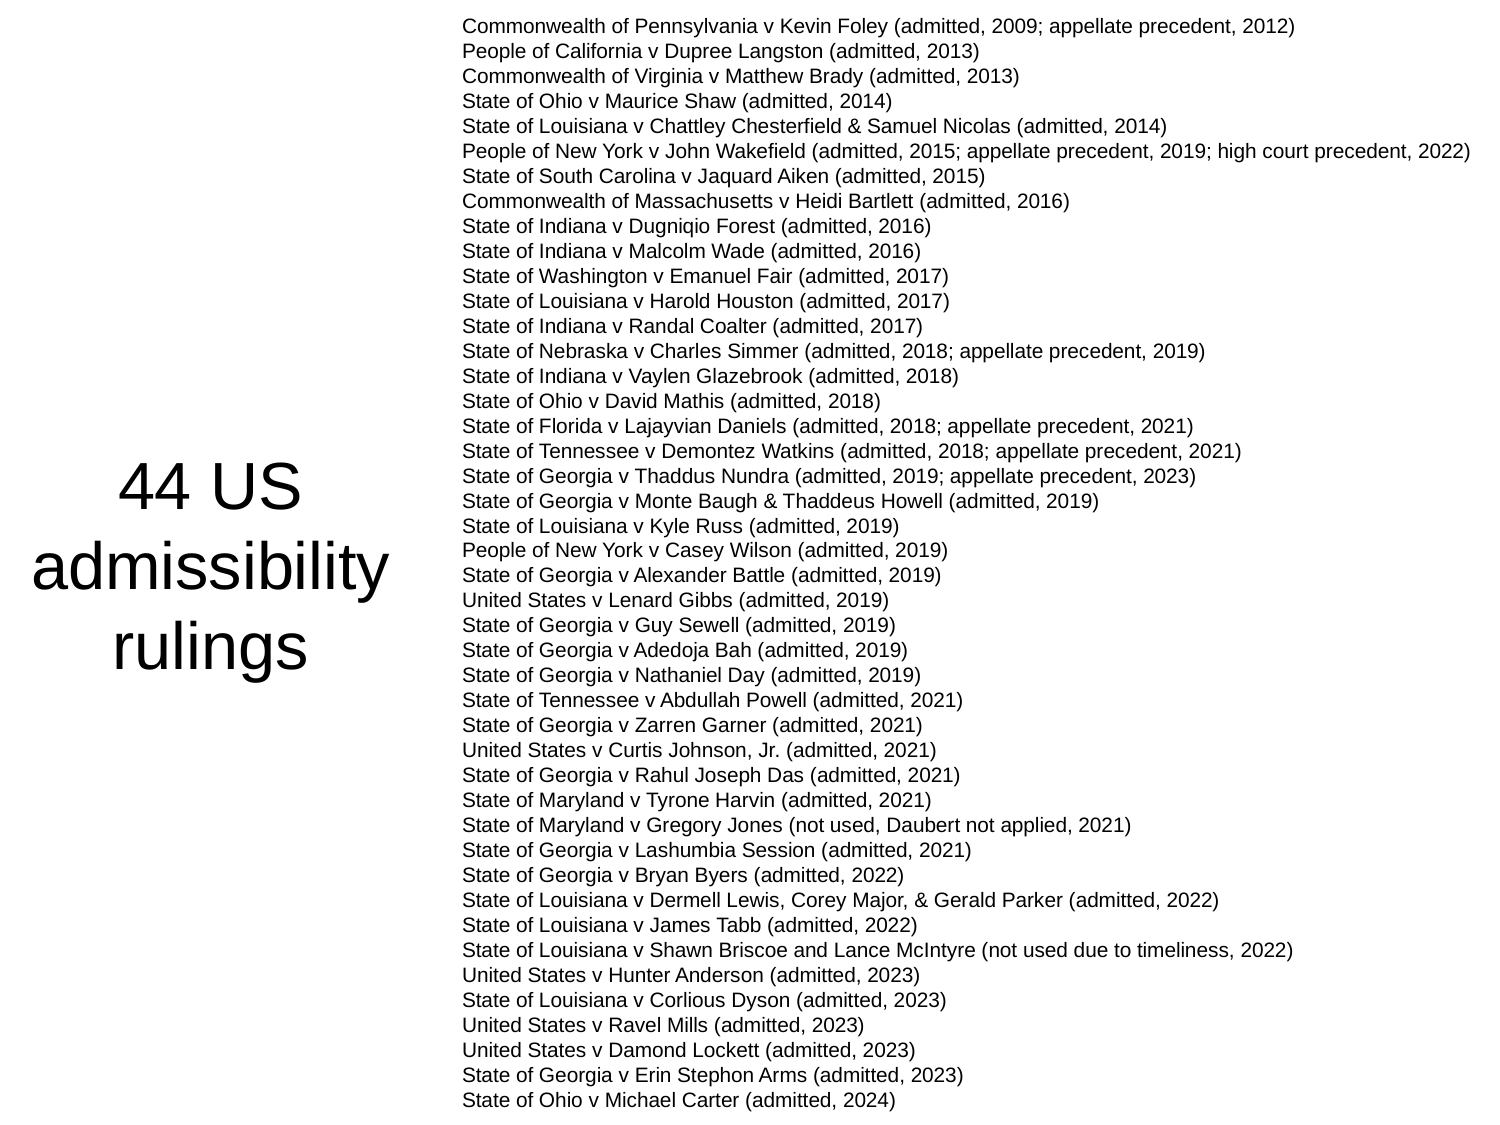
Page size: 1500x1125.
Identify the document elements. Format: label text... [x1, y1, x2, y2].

title 44 US admissibility rulings [0, 442, 422, 683]
text_box Commonwealth of Pennsylvania v Kevin Foley (admitted, 2009; appellate precedent, 2012) People of California v Dupree Langston (admitted, 2013) Commonwealth of Virginia v Matthew Brady (admitted, 2013) State of Ohio v Maurice Shaw (admitted, 2014) State of Louisiana v Chattley Chesterfield & Samuel Nicolas (admitted, 2014) People of New York v John Wakefield (admitted, 2015; appellate precedent, 2019; high court precedent, 2022) State of South Carolina v Jaquard Aiken (admitted, 2015) Commonwealth of Massachusetts v Heidi Bartlett (admitted, 2016) State of Indiana v Dugniqio Forest (admitted, 2016) State of Indiana v Malcolm Wade (admitted, 2016) State of Washington v Emanuel Fair (admitted, 2017) State of Louisiana v Harold Houston (admitted, 2017) State of Indiana v Randal Coalter (admitted, 2017) State of Nebraska v Charles Simmer (admitted, 2018; appellate precedent, 2019) State of Indiana v Vaylen Glazebrook (admitted, 2018) State of Ohio v David Mathis (admitted, 2018) State of Florida v Lajayvian Daniels (admitted, 2018; appellate precedent, 2021) State of Tennessee v Demontez Watkins (admitted, 2018; appellate precedent, 2021) State of Georgia v Thaddus Nundra (admitted, 2019; appellate precedent, 2023) State of Georgia v Monte Baugh & Thaddeus Howell (admitted, 2019) State of Louisiana v Kyle Russ (admitted, 2019) People of New York v Casey Wilson (admitted, 2019) State of Georgia v Alexander Battle (admitted, 2019) United States v Lenard Gibbs (admitted, 2019) State of Georgia v Guy Sewell (admitted, 2019) State of Georgia v Adedoja Bah (admitted, 2019) State of Georgia v Nathaniel Day (admitted, 2019) State of Tennessee v Abdullah Powell (admitted, 2021) State of Georgia v Zarren Garner (admitted, 2021) United States v Curtis Johnson, Jr. (admitted, 2021) State of Georgia v Rahul Joseph Das (admitted, 2021) State of Maryland v Tyrone Harvin (admitted, 2021) State of Maryland v Gregory Jones (not used, Daubert not applied, 2021) State of Georgia v Lashumbia Session (admitted, 2021) State of Georgia v Bryan Byers (admitted, 2022) State of Louisiana v Dermell Lewis, Corey Major, & Gerald Parker (admitted, 2022) State of Louisiana v James Tabb (admitted, 2022) State of Louisiana v Shawn Briscoe and Lance McIntyre (not used due to timeliness, 2022) United States v Hunter Anderson (admitted, 2023) State of Louisiana v Corlious Dyson (admitted, 2023) United States v Ravel Mills (admitted, 2023) United States v Damond Lockett (admitted, 2023) State of Georgia v Erin Stephon Arms (admitted, 2023) State of Ohio v Michael Carter (admitted, 2024) [447, 5, 1500, 1120]
